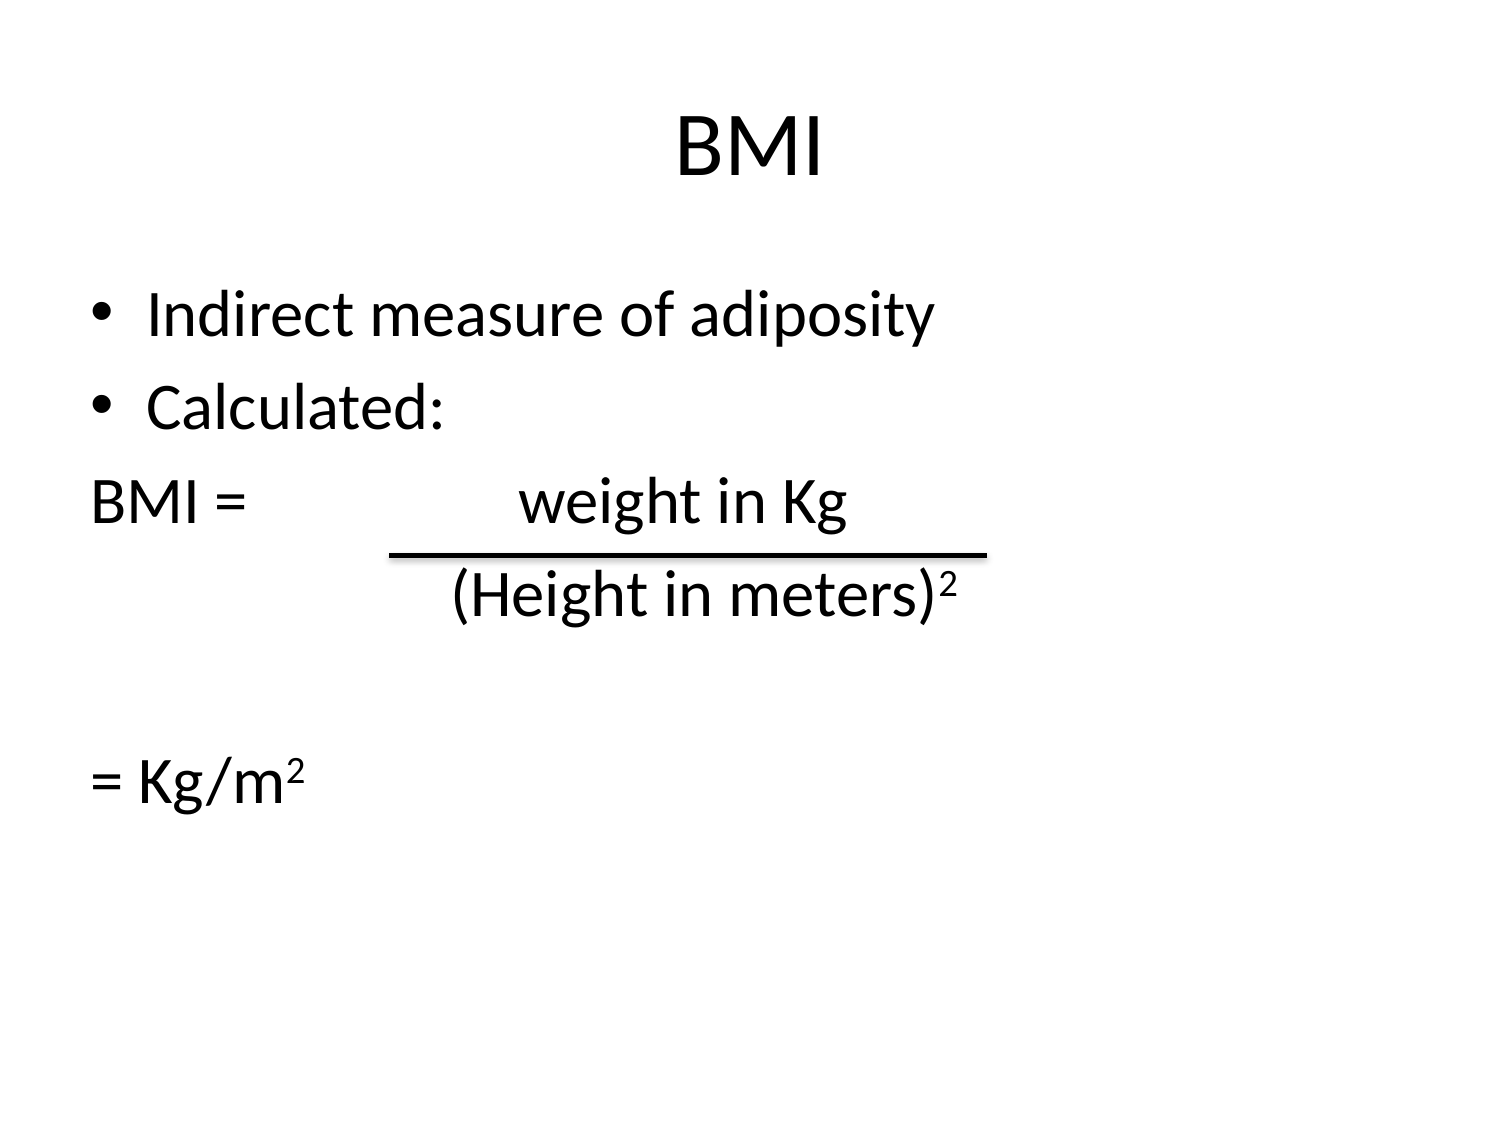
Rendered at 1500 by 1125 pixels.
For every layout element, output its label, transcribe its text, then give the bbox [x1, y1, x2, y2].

title BMI [75, 45, 1425, 233]
list Indirect measure of adiposity Calculated: BMI = weight in Kg (Height in meters)2 = Kg/m2 [75, 262, 1425, 1005]
